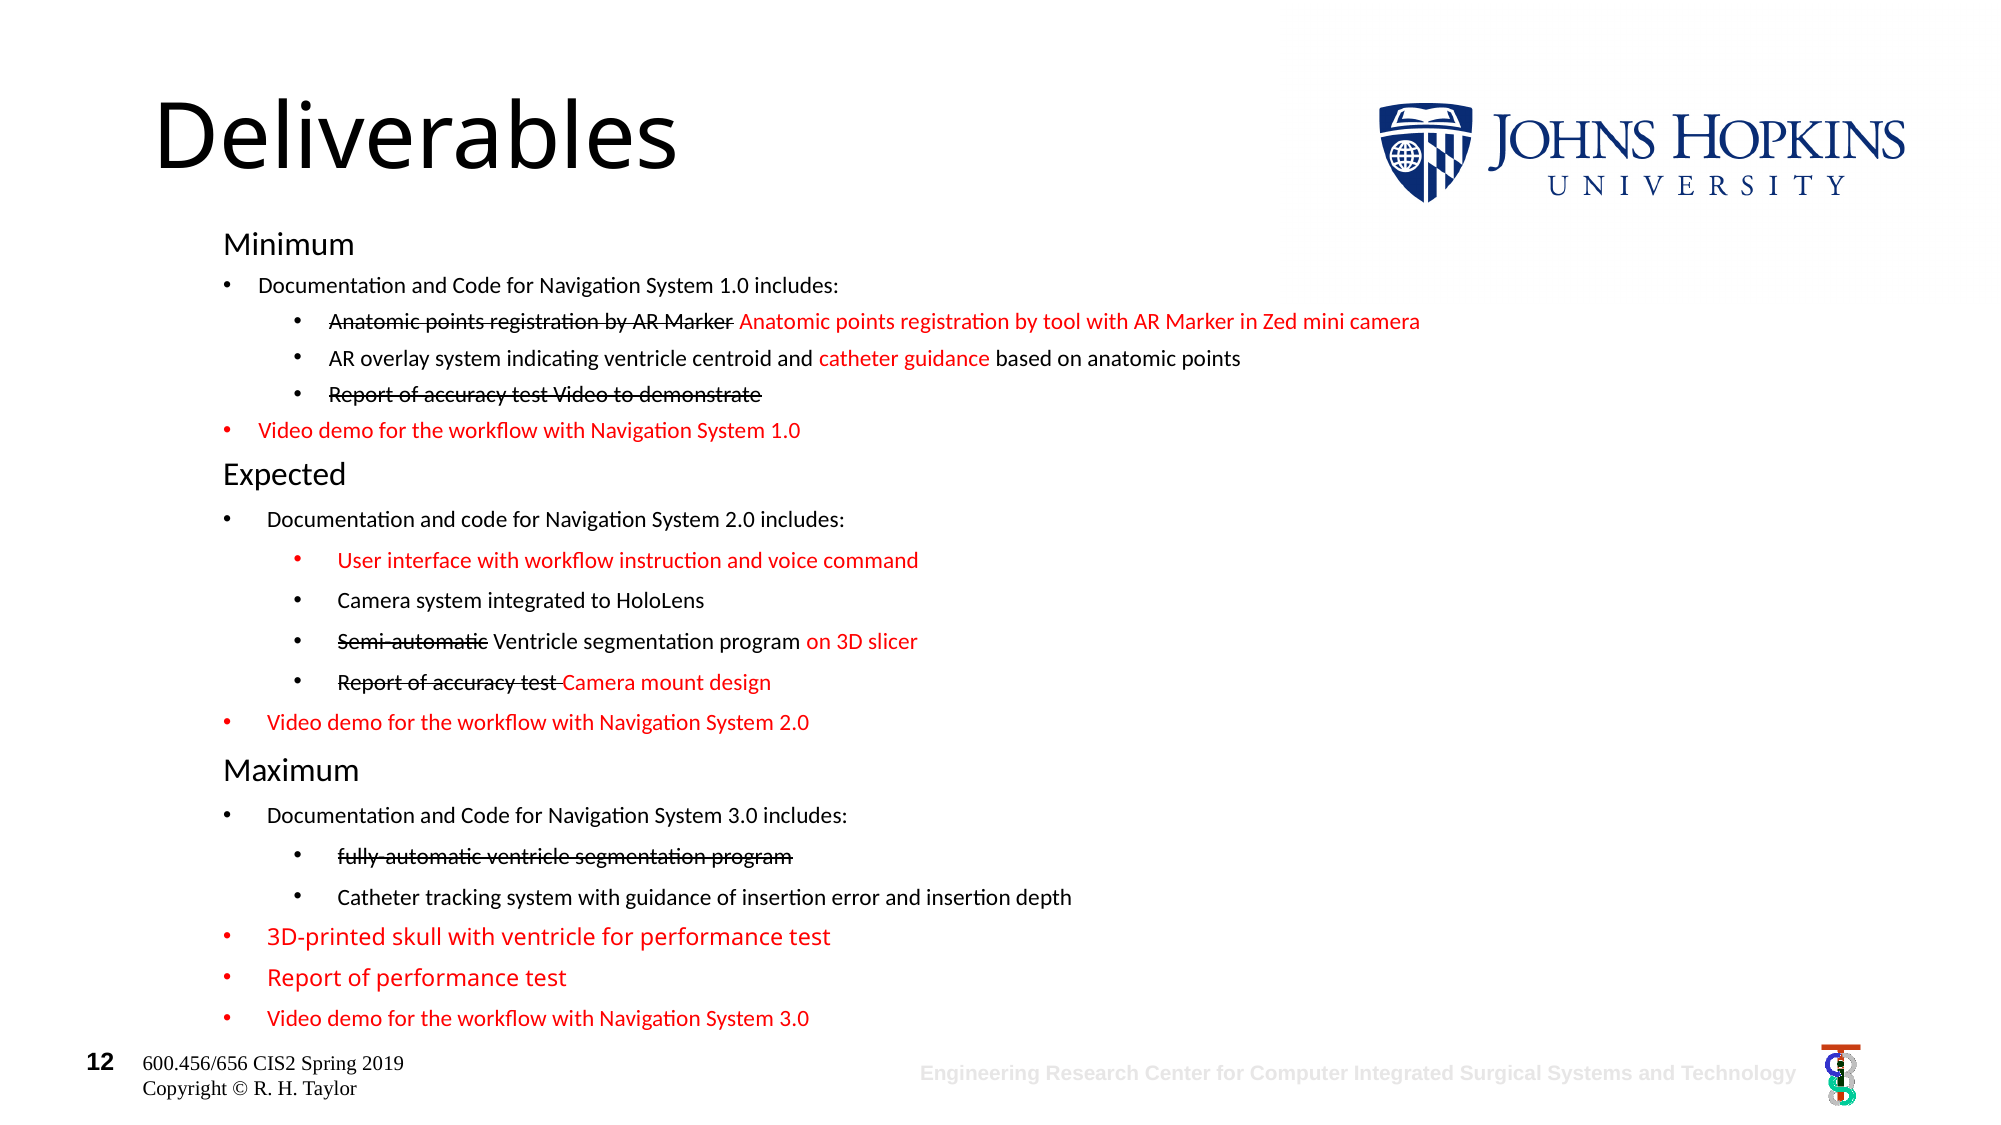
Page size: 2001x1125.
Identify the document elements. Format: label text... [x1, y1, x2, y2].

title Deliverables [137, 30, 1863, 214]
picture [1280, 3, 2001, 304]
picture [1817, 1044, 1863, 1106]
list Minimum Documentation and Code for Navigation System 1.0 includes: Anatomic points registration by AR Marker Anatomic points registration by tool with AR Marker in Zed mini camera AR overlay system indicating ventricle centroid and catheter guidance based on anatomic points Report of accuracy test Video to demonstrate Video demo for the workflow with Navigation System 1.0 Expected Documentation and code for Navigation System 2.0 includes: User interface with workflow instruction and voice command Camera system integrated to HoloLens Semi-automatic Ventricle segmentation program on 3D slicer Report of accuracy test Camera mount design Video demo for the workflow with Navigation System 2.0 Maximum Documentation and Code for Navigation System 3.0 includes: fully-automatic ventricle segmentation program Catheter tracking system with guidance of insertion error and insertion depth 3D-printed skull with ventricle for performance test Report of performance test Video demo for the workflow with Navigation System 3.0 [137, 214, 1891, 1044]
